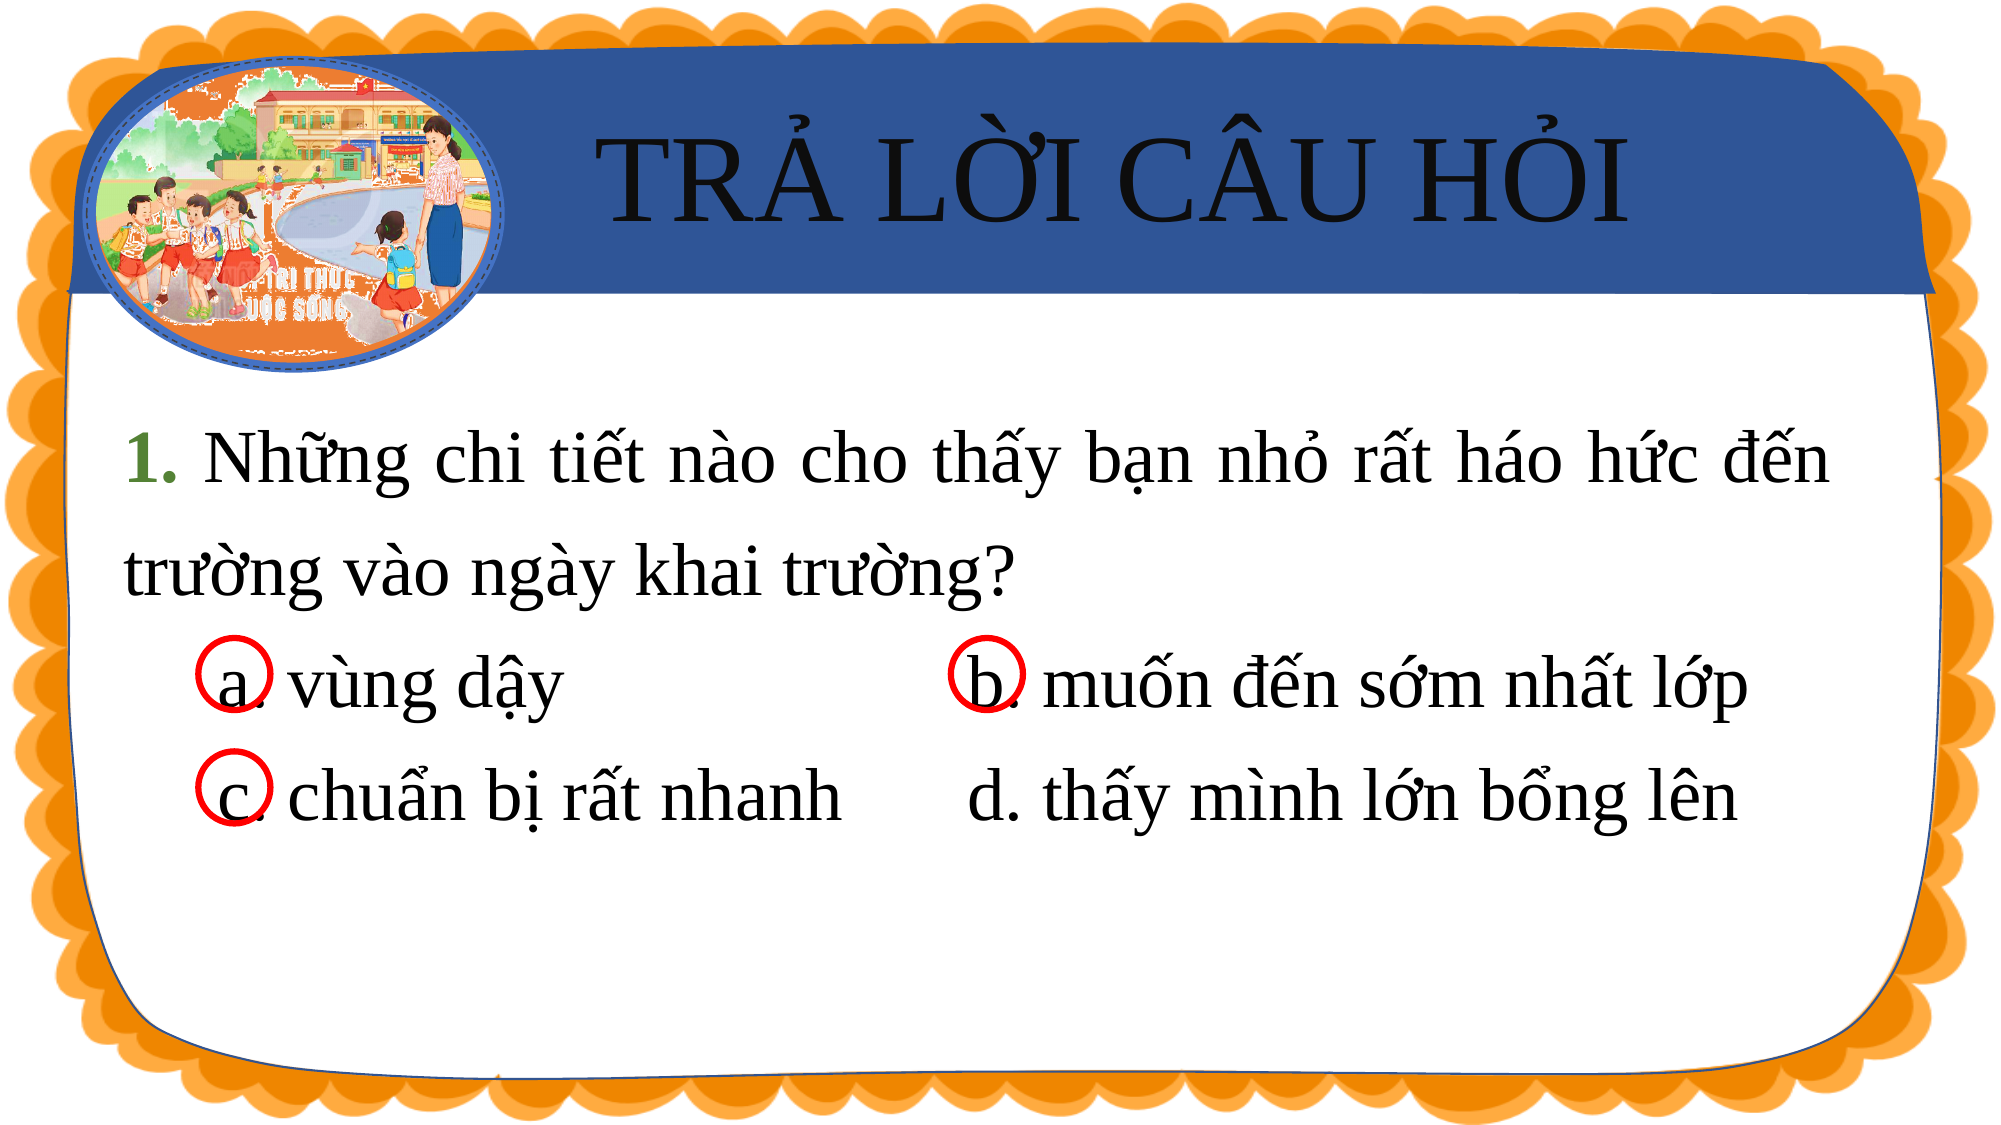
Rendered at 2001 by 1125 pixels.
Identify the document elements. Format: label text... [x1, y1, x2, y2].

text_box [197, 750, 272, 825]
text_box [197, 636, 272, 712]
text_box 1. Những chi tiết nào cho thấy bạn nhỏ rất háo hức đến trường vào ngày khai trường? a. vùng dậy b. muốn đến sớm nhất lớp c. chuẩn bị rất nhanh d. thấy mình lớn bổng lên [108, 377, 1848, 843]
picture [0, 0, 2001, 1125]
text_box TRẢ LỜI CÂU HỎI [579, 88, 1826, 254]
text_box [949, 636, 1024, 712]
